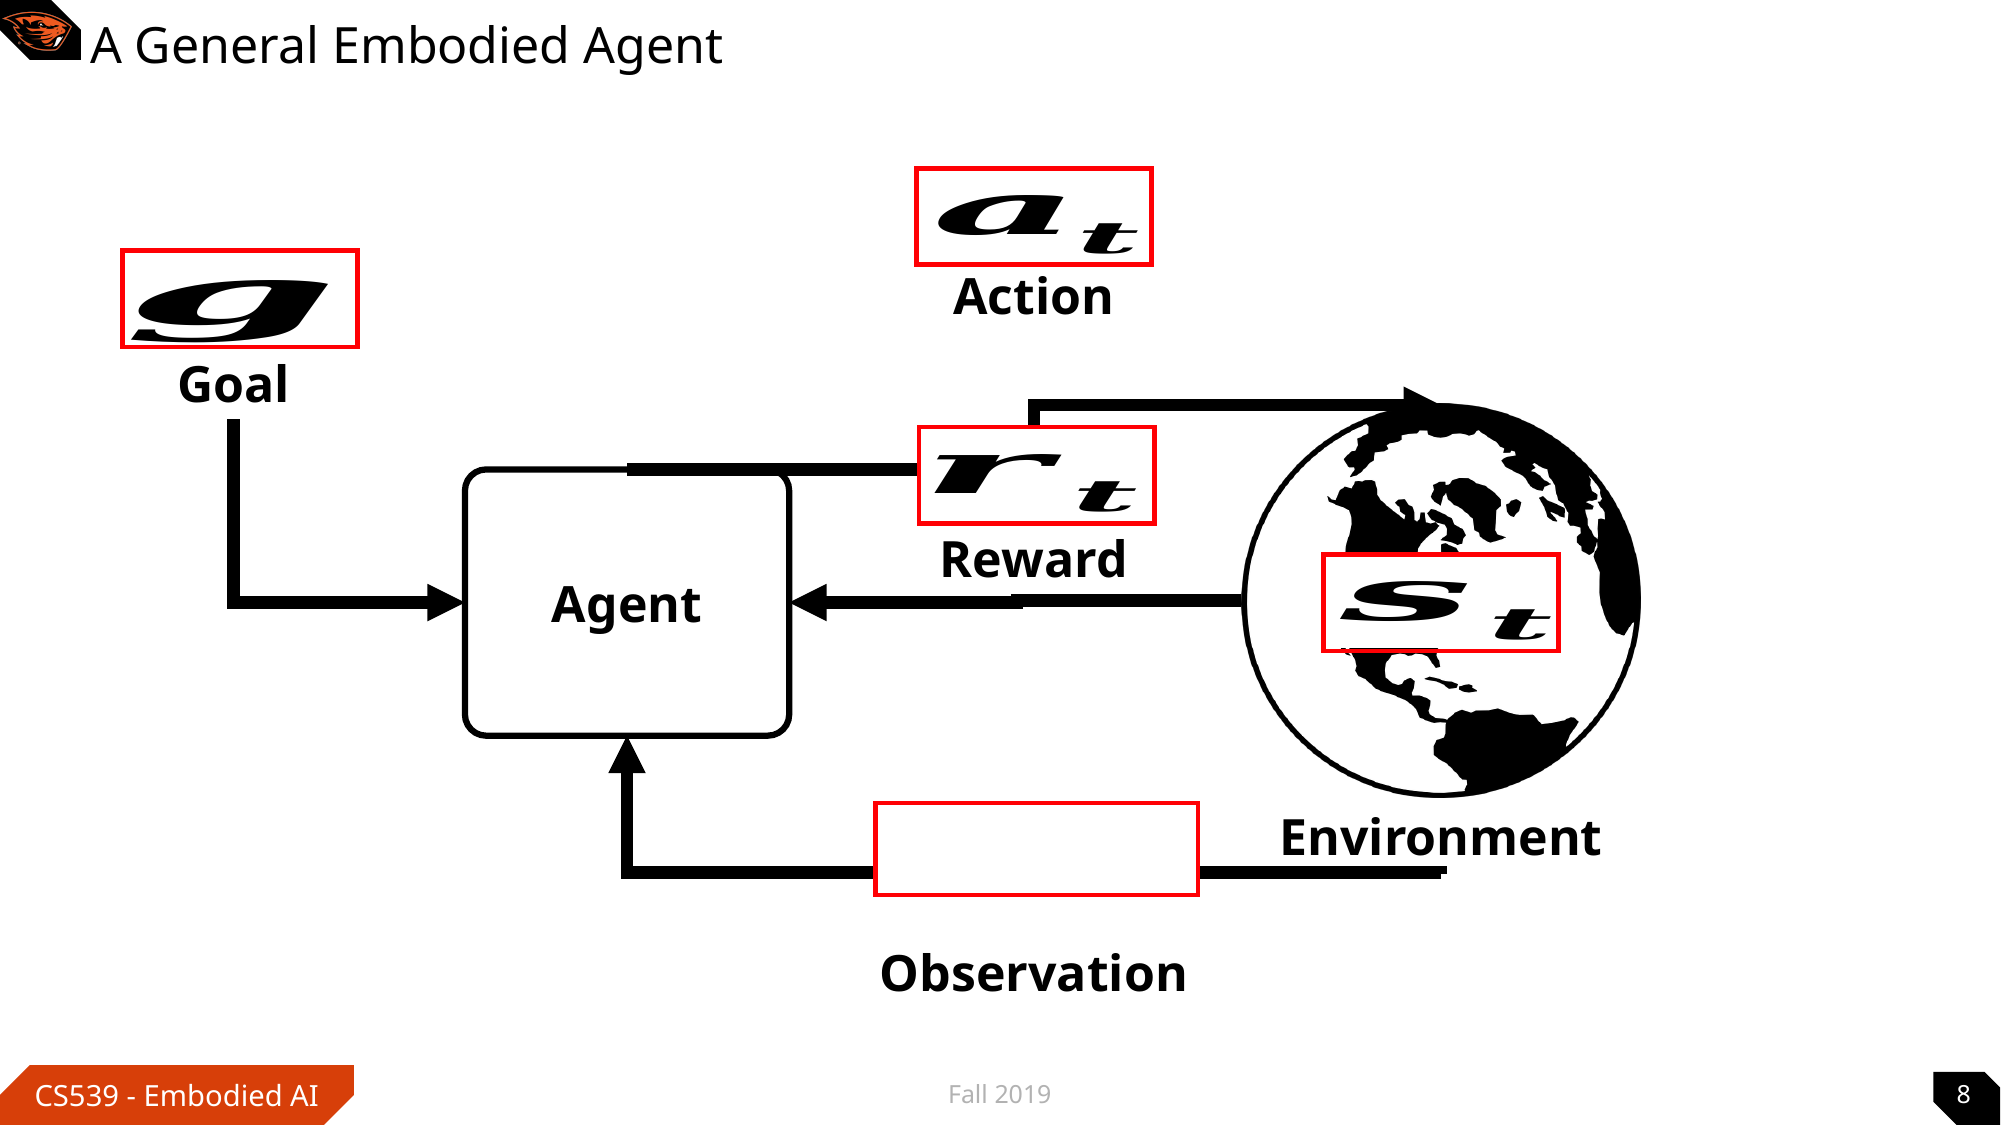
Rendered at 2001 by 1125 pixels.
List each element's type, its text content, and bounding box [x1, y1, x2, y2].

text_box Agent [463, 468, 791, 737]
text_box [1241, 403, 1641, 874]
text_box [163, 344, 468, 603]
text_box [789, 520, 1242, 603]
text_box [627, 257, 1442, 470]
picture [2, 9, 74, 17]
slide_number 8 [1933, 1071, 1994, 1119]
footer Fall 2019 [662, 1065, 1338, 1125]
title A General Embodied Agent [0, 17, 1699, 77]
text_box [627, 735, 1442, 1010]
